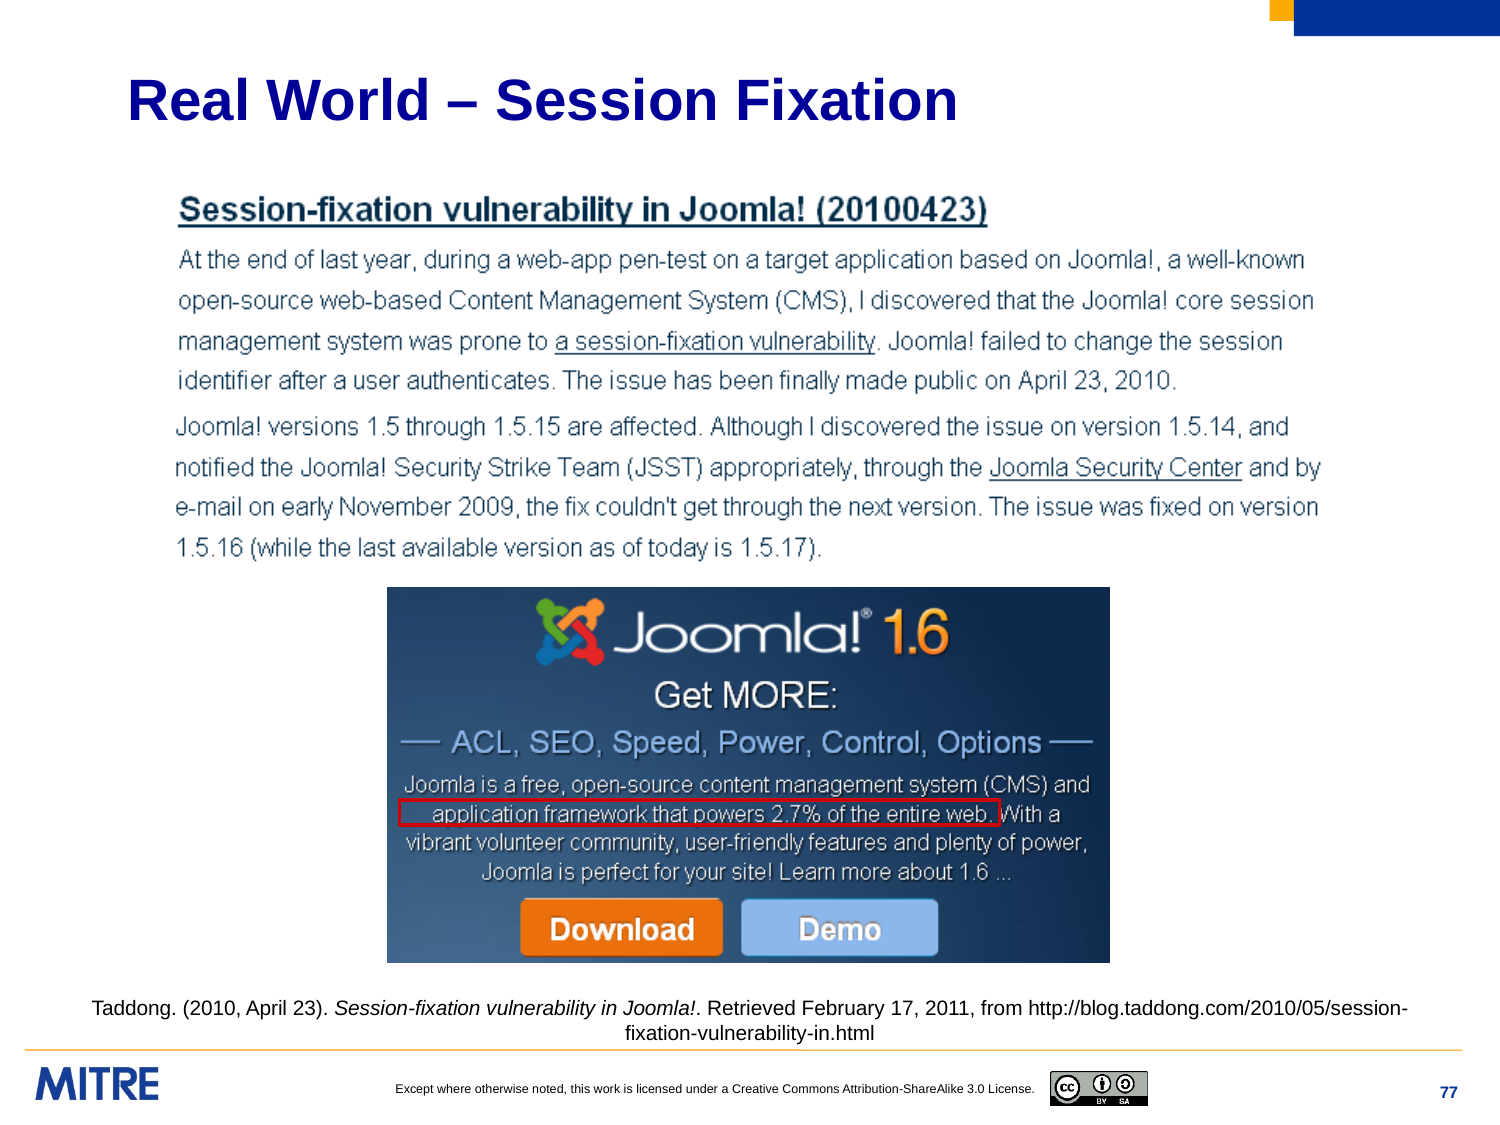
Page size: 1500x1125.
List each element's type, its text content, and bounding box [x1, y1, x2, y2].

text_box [171, 187, 1331, 563]
title Real World – Session Fixation [112, 62, 1451, 151]
picture [1050, 1071, 1148, 1106]
slide_number 77 [1385, 1077, 1474, 1103]
picture [387, 587, 1110, 963]
text_box Taddong. (2010, April 23). Session-fixation vulnerability in Joomla!. Retrieved February 17, 2011, from http://blog.taddong.com/2010/05/session-fixation-vulnerability-in.html [50, 987, 1450, 1054]
picture [30, 1064, 163, 1106]
